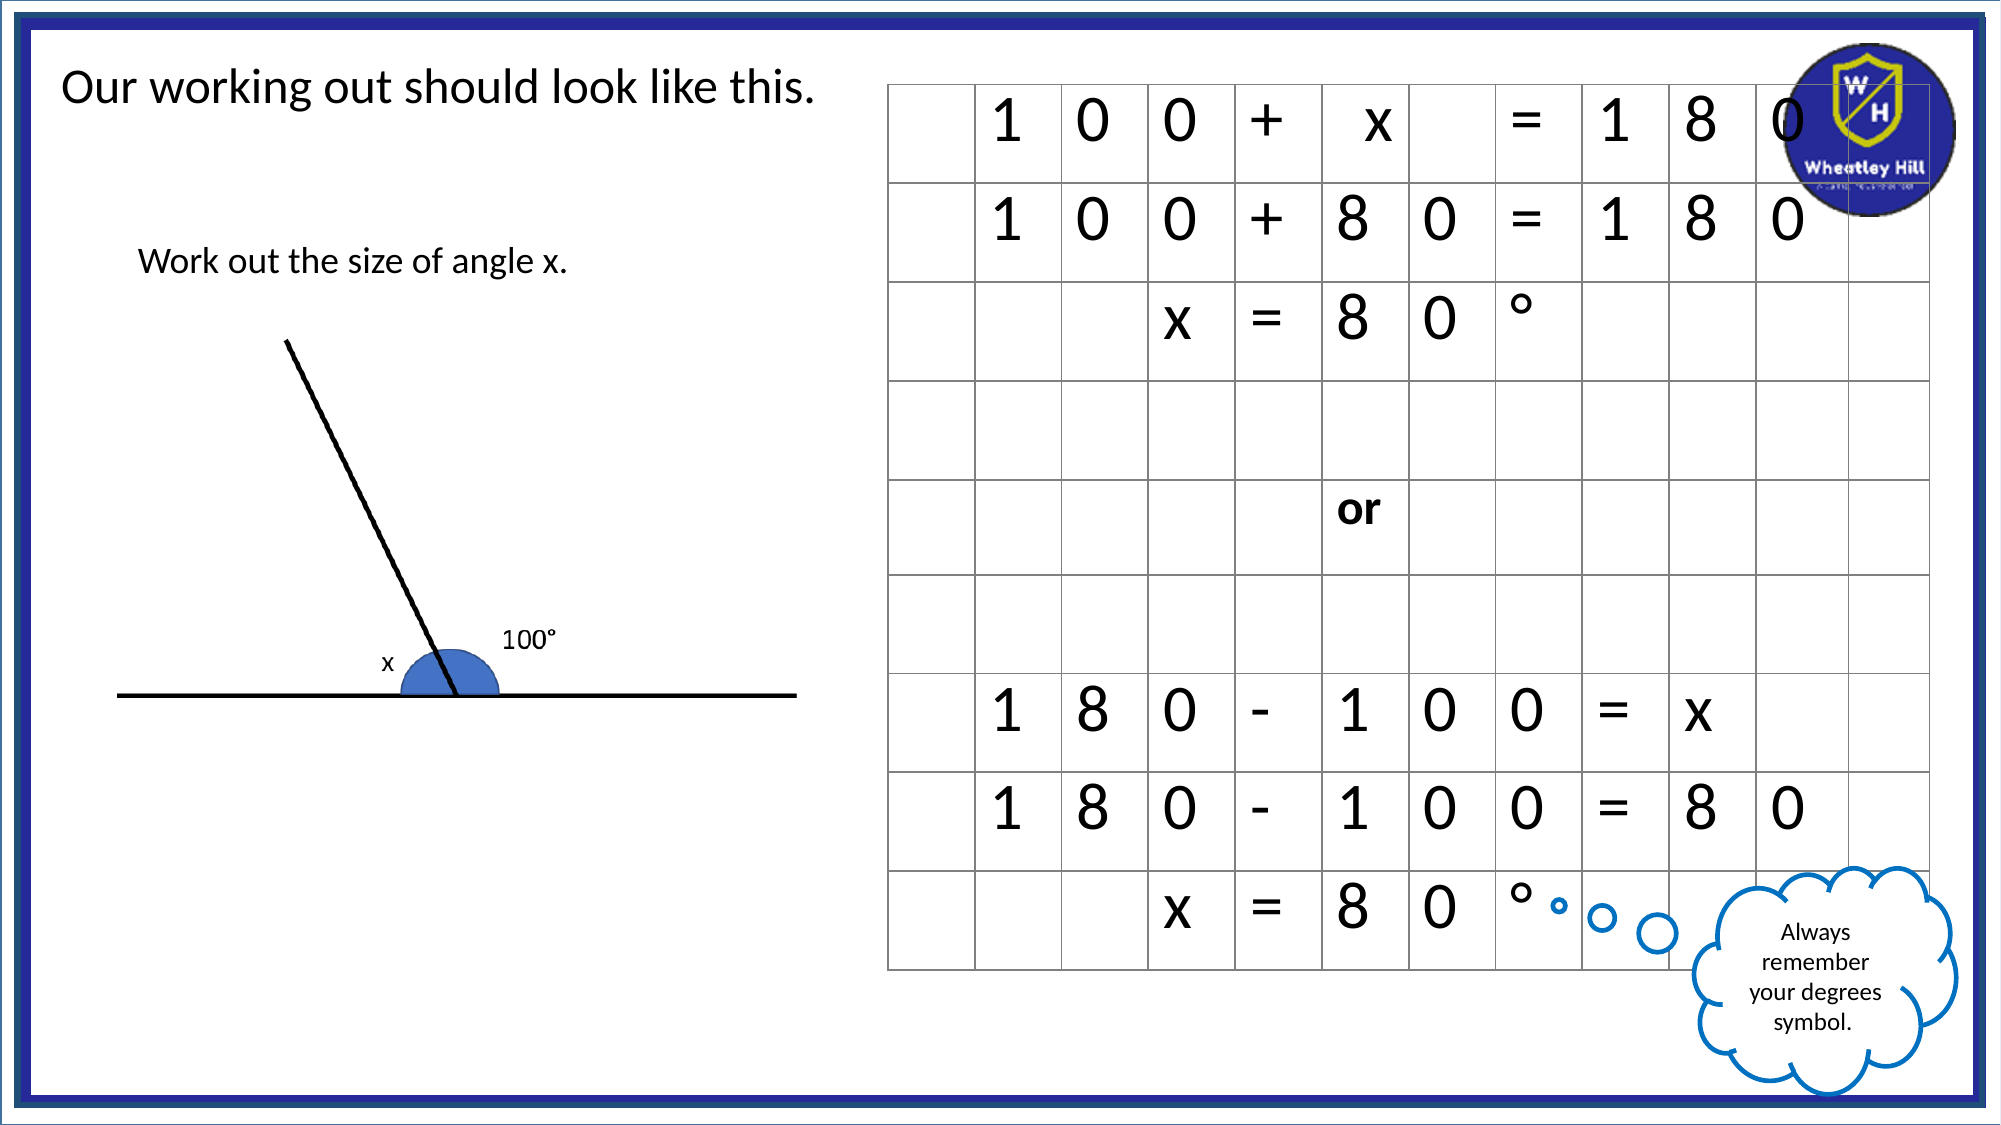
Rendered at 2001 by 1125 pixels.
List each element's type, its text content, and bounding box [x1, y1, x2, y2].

table_cell [1062, 481, 1147, 574]
table_cell [1236, 382, 1321, 479]
table_cell [1496, 576, 1581, 673]
table_cell [1062, 382, 1147, 479]
table_header = [1496, 85, 1581, 182]
table_cell [889, 481, 974, 574]
table_cell [976, 382, 1061, 479]
table_cell = [1236, 872, 1321, 969]
table_cell 8 [1323, 872, 1408, 969]
table_cell 0 [1757, 184, 1848, 281]
table_cell 0 [1410, 872, 1495, 969]
table_header [889, 85, 974, 182]
table_cell 8 [1323, 184, 1408, 281]
table_cell 0 [1410, 184, 1495, 281]
table_cell [1062, 283, 1147, 380]
table_cell [889, 674, 974, 771]
picture [0, 0, 2001, 1125]
table_cell [1870, 872, 1881, 877]
table_cell 1 [976, 773, 1061, 870]
table_cell [1149, 382, 1234, 479]
table_cell [889, 773, 974, 870]
table_cell 1 [976, 674, 1061, 771]
table_header [1849, 85, 1929, 182]
table_cell [1062, 872, 1147, 969]
table_cell [976, 872, 1061, 969]
table_cell = [1496, 184, 1581, 281]
table_header x [1323, 85, 1408, 182]
table_cell [1323, 576, 1408, 673]
table_cell 0 [1496, 773, 1581, 870]
table_cell 8 [1323, 283, 1408, 380]
text_box Our working out should look like this. [46, 46, 831, 122]
text_box Work out the size of angle x. [123, 228, 585, 289]
table_cell = [1583, 674, 1668, 771]
table_cell [1583, 382, 1668, 479]
table_cell [1410, 576, 1495, 673]
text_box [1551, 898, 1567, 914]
table_cell or [1323, 481, 1408, 574]
table_header 1 [1583, 85, 1668, 182]
table_cell [1849, 576, 1929, 673]
table_cell [1670, 576, 1755, 673]
table_cell [1583, 576, 1668, 673]
table_cell 0 [1062, 184, 1147, 281]
table_cell [1757, 674, 1848, 771]
table_cell [1496, 481, 1581, 574]
table_cell 0 [1757, 773, 1848, 870]
table_cell [1323, 382, 1408, 479]
table_header 0 [1062, 85, 1147, 182]
table_cell [1149, 481, 1234, 574]
table_cell = [1236, 283, 1321, 380]
table_cell [889, 382, 974, 479]
table_cell ° [1496, 872, 1581, 969]
table_cell x [1149, 872, 1234, 969]
table_cell 8 [1670, 184, 1755, 281]
table_cell [1410, 481, 1495, 574]
table_cell [889, 184, 974, 281]
table_cell = [1583, 773, 1668, 870]
table_header 8 [1670, 85, 1755, 182]
table_cell 1 [1323, 773, 1408, 870]
table_cell 0 [1149, 184, 1234, 281]
table_cell [1757, 382, 1848, 479]
table_cell x [1670, 674, 1755, 771]
table_cell [1670, 481, 1755, 574]
table_cell [1062, 576, 1147, 673]
table_cell 0 [1410, 674, 1495, 771]
table_cell 0 [1149, 773, 1234, 870]
table_cell [1670, 283, 1755, 380]
table_cell [1757, 481, 1848, 574]
table_cell 1 [976, 184, 1061, 281]
table_cell [1849, 283, 1929, 380]
table_header 0 [1757, 85, 1848, 182]
table_cell 0 [1410, 773, 1495, 870]
table_cell 1 [1583, 184, 1668, 281]
table_cell - [1236, 773, 1321, 870]
table_cell [1757, 872, 1838, 892]
table_cell 0 [1410, 283, 1495, 380]
table_cell [1849, 382, 1929, 479]
table_cell 8 [1062, 674, 1147, 771]
table_header 1 [976, 85, 1061, 182]
table_cell [976, 576, 1061, 673]
table_cell [889, 872, 974, 969]
text_box Always remember your degrees symbol. [1637, 913, 1678, 954]
table_cell [1583, 872, 1668, 969]
text_box Always remember your degrees symbol. [1588, 904, 1616, 932]
table_header 0 [1149, 85, 1234, 182]
table_cell [1757, 283, 1848, 380]
text_box [16, 14, 1983, 1106]
table_cell [1410, 382, 1495, 479]
table_cell ° [1496, 283, 1581, 380]
table_cell [976, 283, 1061, 380]
table_cell [1849, 184, 1929, 281]
table_cell [1670, 382, 1755, 479]
table_cell 0 [1149, 674, 1234, 771]
table_cell [1496, 382, 1581, 479]
table_header + [1236, 85, 1321, 182]
table_cell [1757, 576, 1848, 673]
table_cell [1236, 481, 1321, 574]
table_cell [1849, 773, 1929, 870]
table_cell [1236, 576, 1321, 673]
table_cell [1149, 576, 1234, 673]
table_cell 8 [1670, 773, 1755, 870]
table_header [1410, 85, 1495, 182]
table_cell 8 [1062, 773, 1147, 870]
table_cell [1849, 674, 1929, 771]
table_cell [1670, 872, 1755, 969]
table_cell - [1236, 674, 1321, 771]
table_cell [976, 481, 1061, 574]
table_cell [889, 283, 974, 380]
table_cell [1914, 872, 1929, 896]
table_cell [889, 576, 974, 673]
text_box Always remember your degrees symbol. [1692, 867, 1958, 1096]
table_cell [1583, 283, 1668, 380]
table_cell 0 [1496, 674, 1581, 771]
table_cell + [1236, 184, 1321, 281]
table_cell [1583, 481, 1668, 574]
table_cell 1 [1323, 674, 1408, 771]
table_cell [1849, 481, 1929, 574]
table_cell x [1149, 283, 1234, 380]
